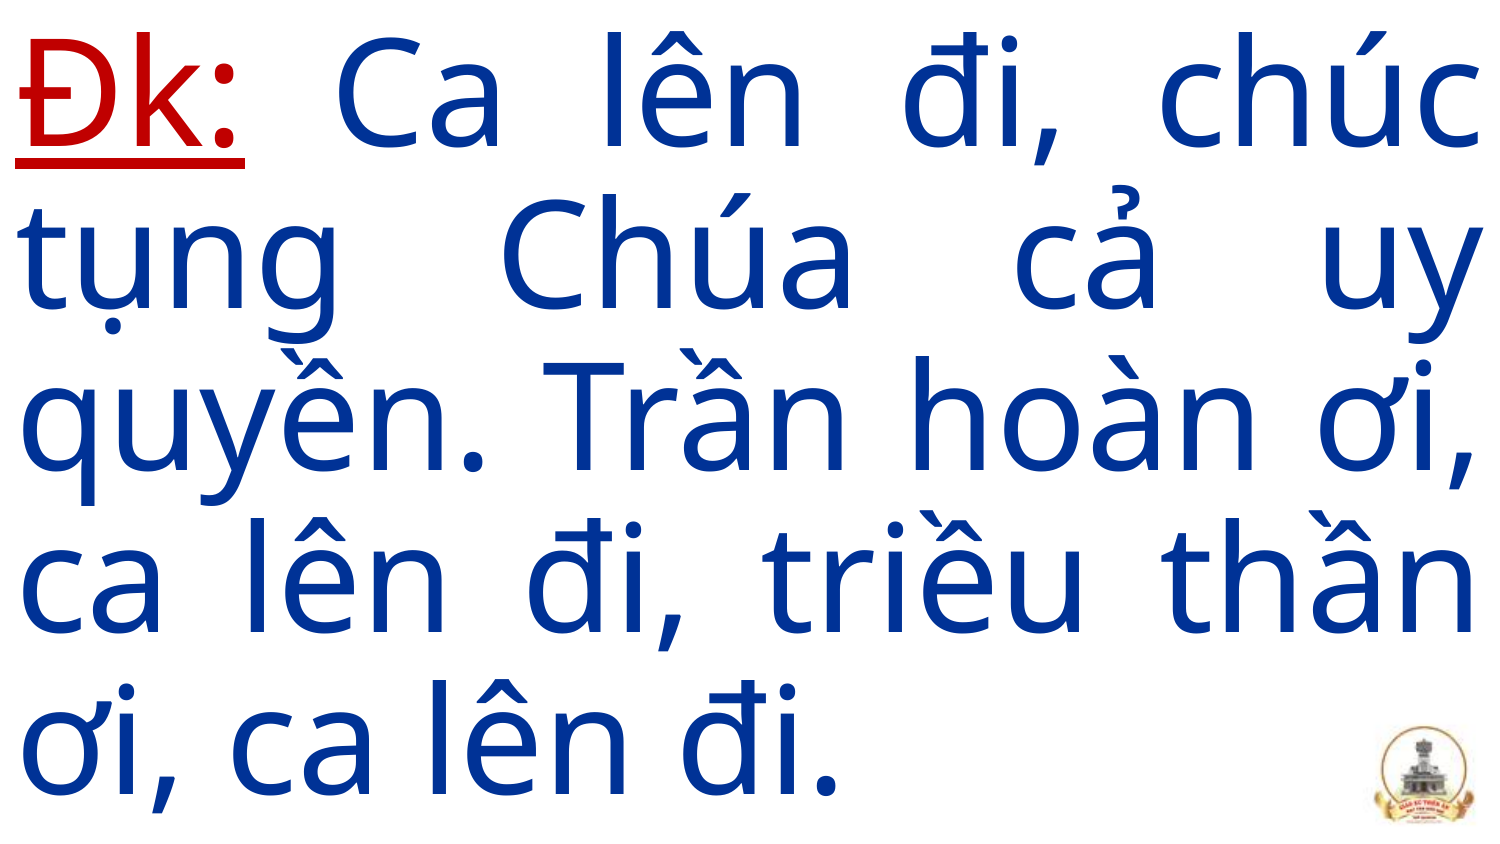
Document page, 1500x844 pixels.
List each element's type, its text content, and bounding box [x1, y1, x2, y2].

subtitle Đk: Ca lên đi, chúc tụng Chúa cả uy quyền. Trần hoàn ơi, ca lên đi, triều thần ơi, ca lên đi. [0, 0, 1500, 844]
